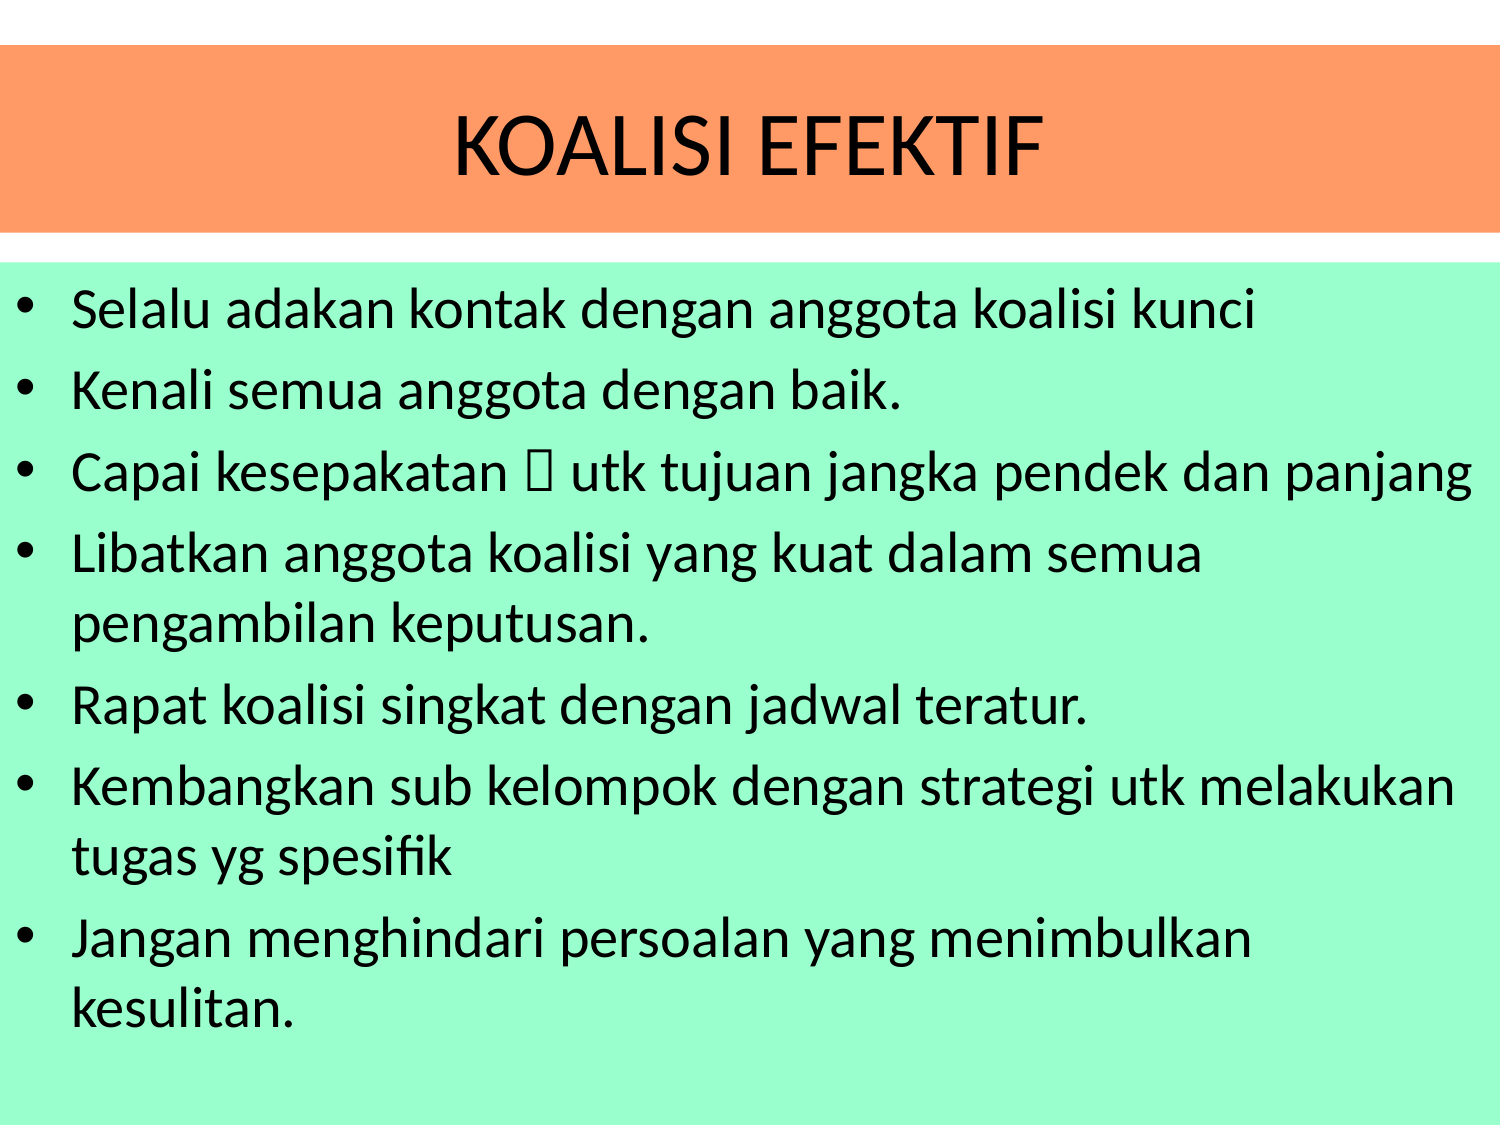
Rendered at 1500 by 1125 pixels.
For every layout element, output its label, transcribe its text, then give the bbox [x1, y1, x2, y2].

title KOALISI EFEKTIF [0, 45, 1500, 233]
list Selalu adakan kontak dengan anggota koalisi kunci Kenali semua anggota dengan baik. Capai kesepakatan  utk tujuan jangka pendek dan panjang Libatkan anggota koalisi yang kuat dalam semua pengambilan keputusan. Rapat koalisi singkat dengan jadwal teratur. Kembangkan sub kelompok dengan strategi utk melakukan tugas yg spesifik Jangan menghindari persoalan yang menimbulkan kesulitan. [0, 262, 1500, 1125]
